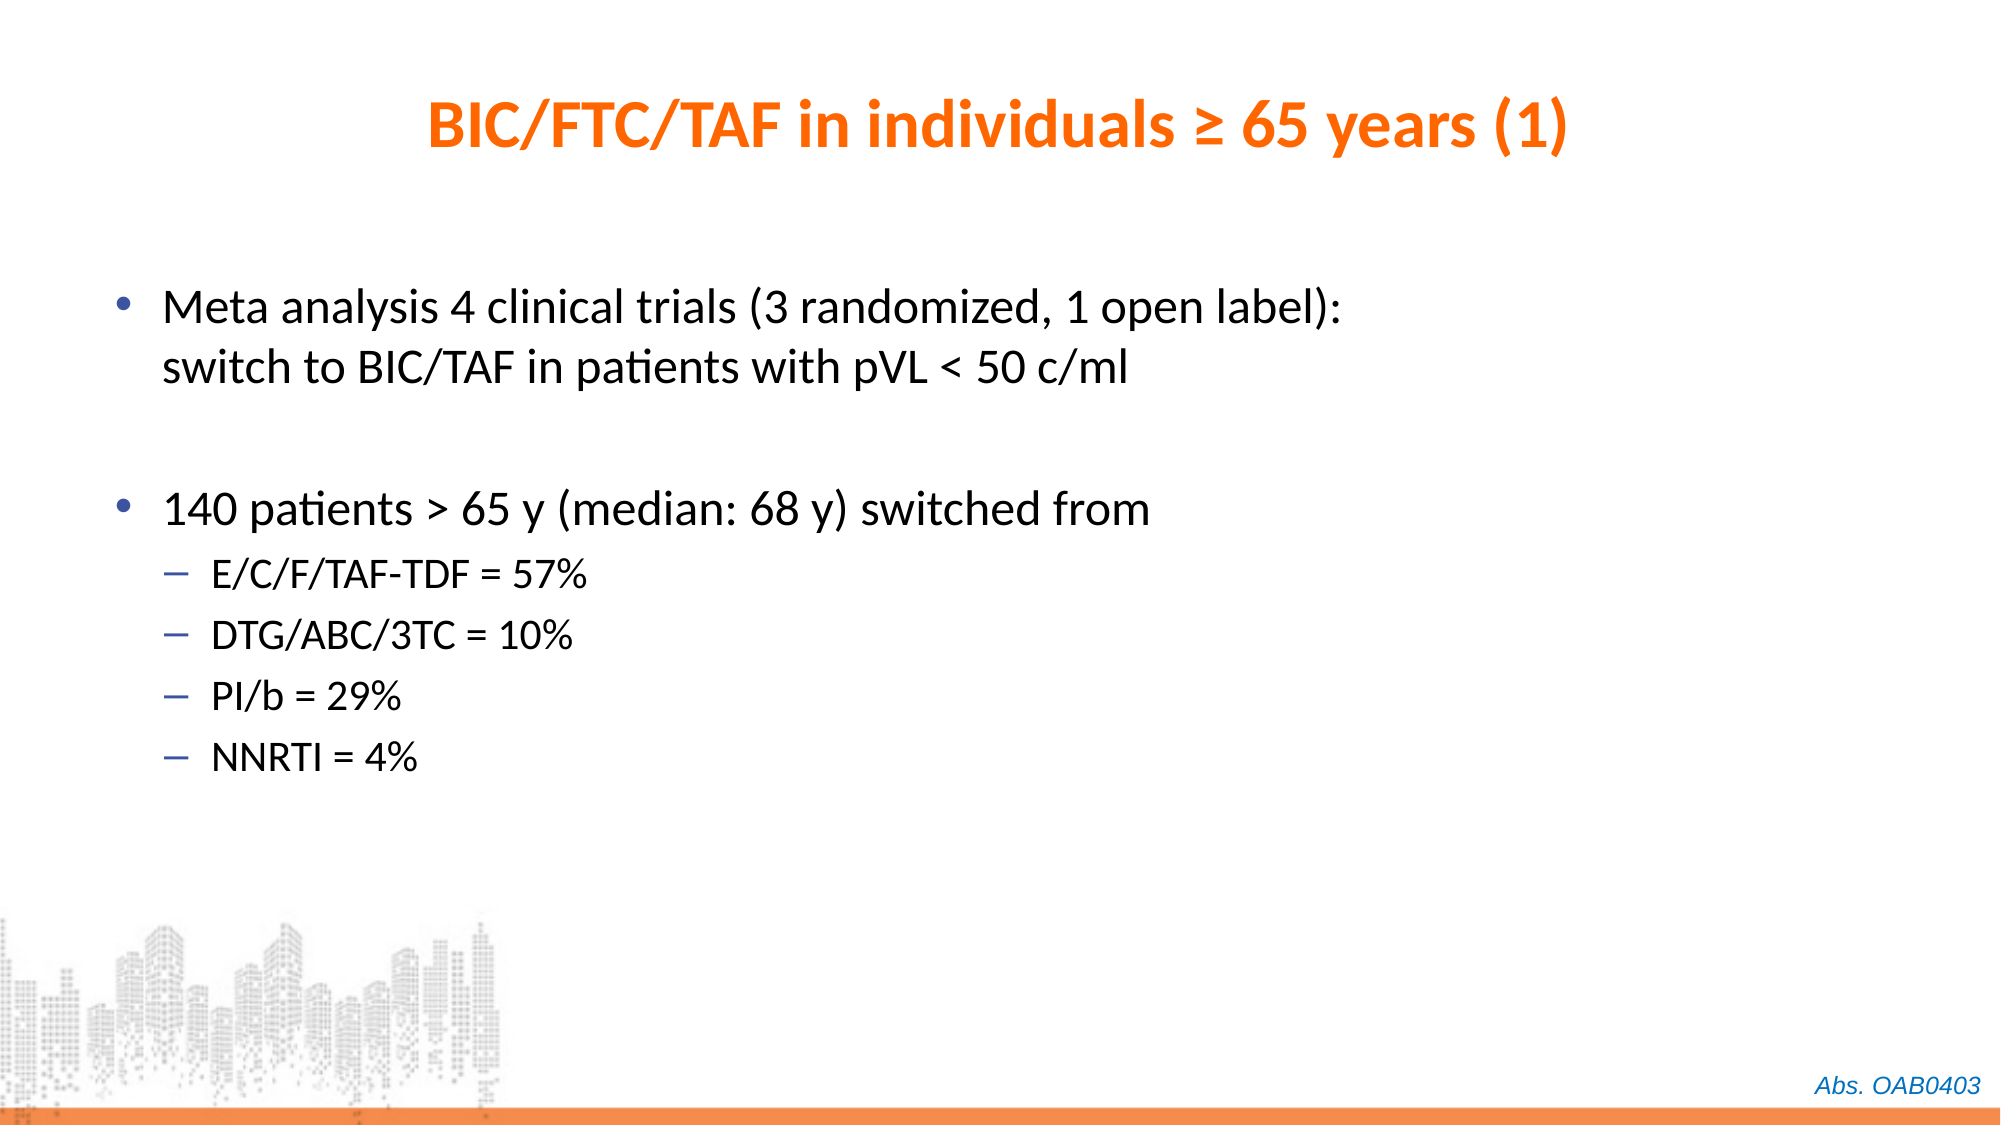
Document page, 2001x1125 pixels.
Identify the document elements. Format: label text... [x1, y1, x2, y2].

picture [0, 0, 2001, 1125]
title BIC/FTC/TAF in individuals ≥ 65 years (1) [99, 26, 1900, 214]
list Meta analysis 4 clinical trials (3 randomized, 1 open label): switch to BIC/TAF in patients with pVL < 50 c/ml 140 patients > 65 y (median: 68 y) switched from E/C/F/TAF-TDF = 57% DTG/ABC/3TC = 10% PI/b = 29% NNRTI = 4% [99, 265, 1900, 1016]
text_box Abs. OAB0403 [1800, 1062, 1997, 1107]
